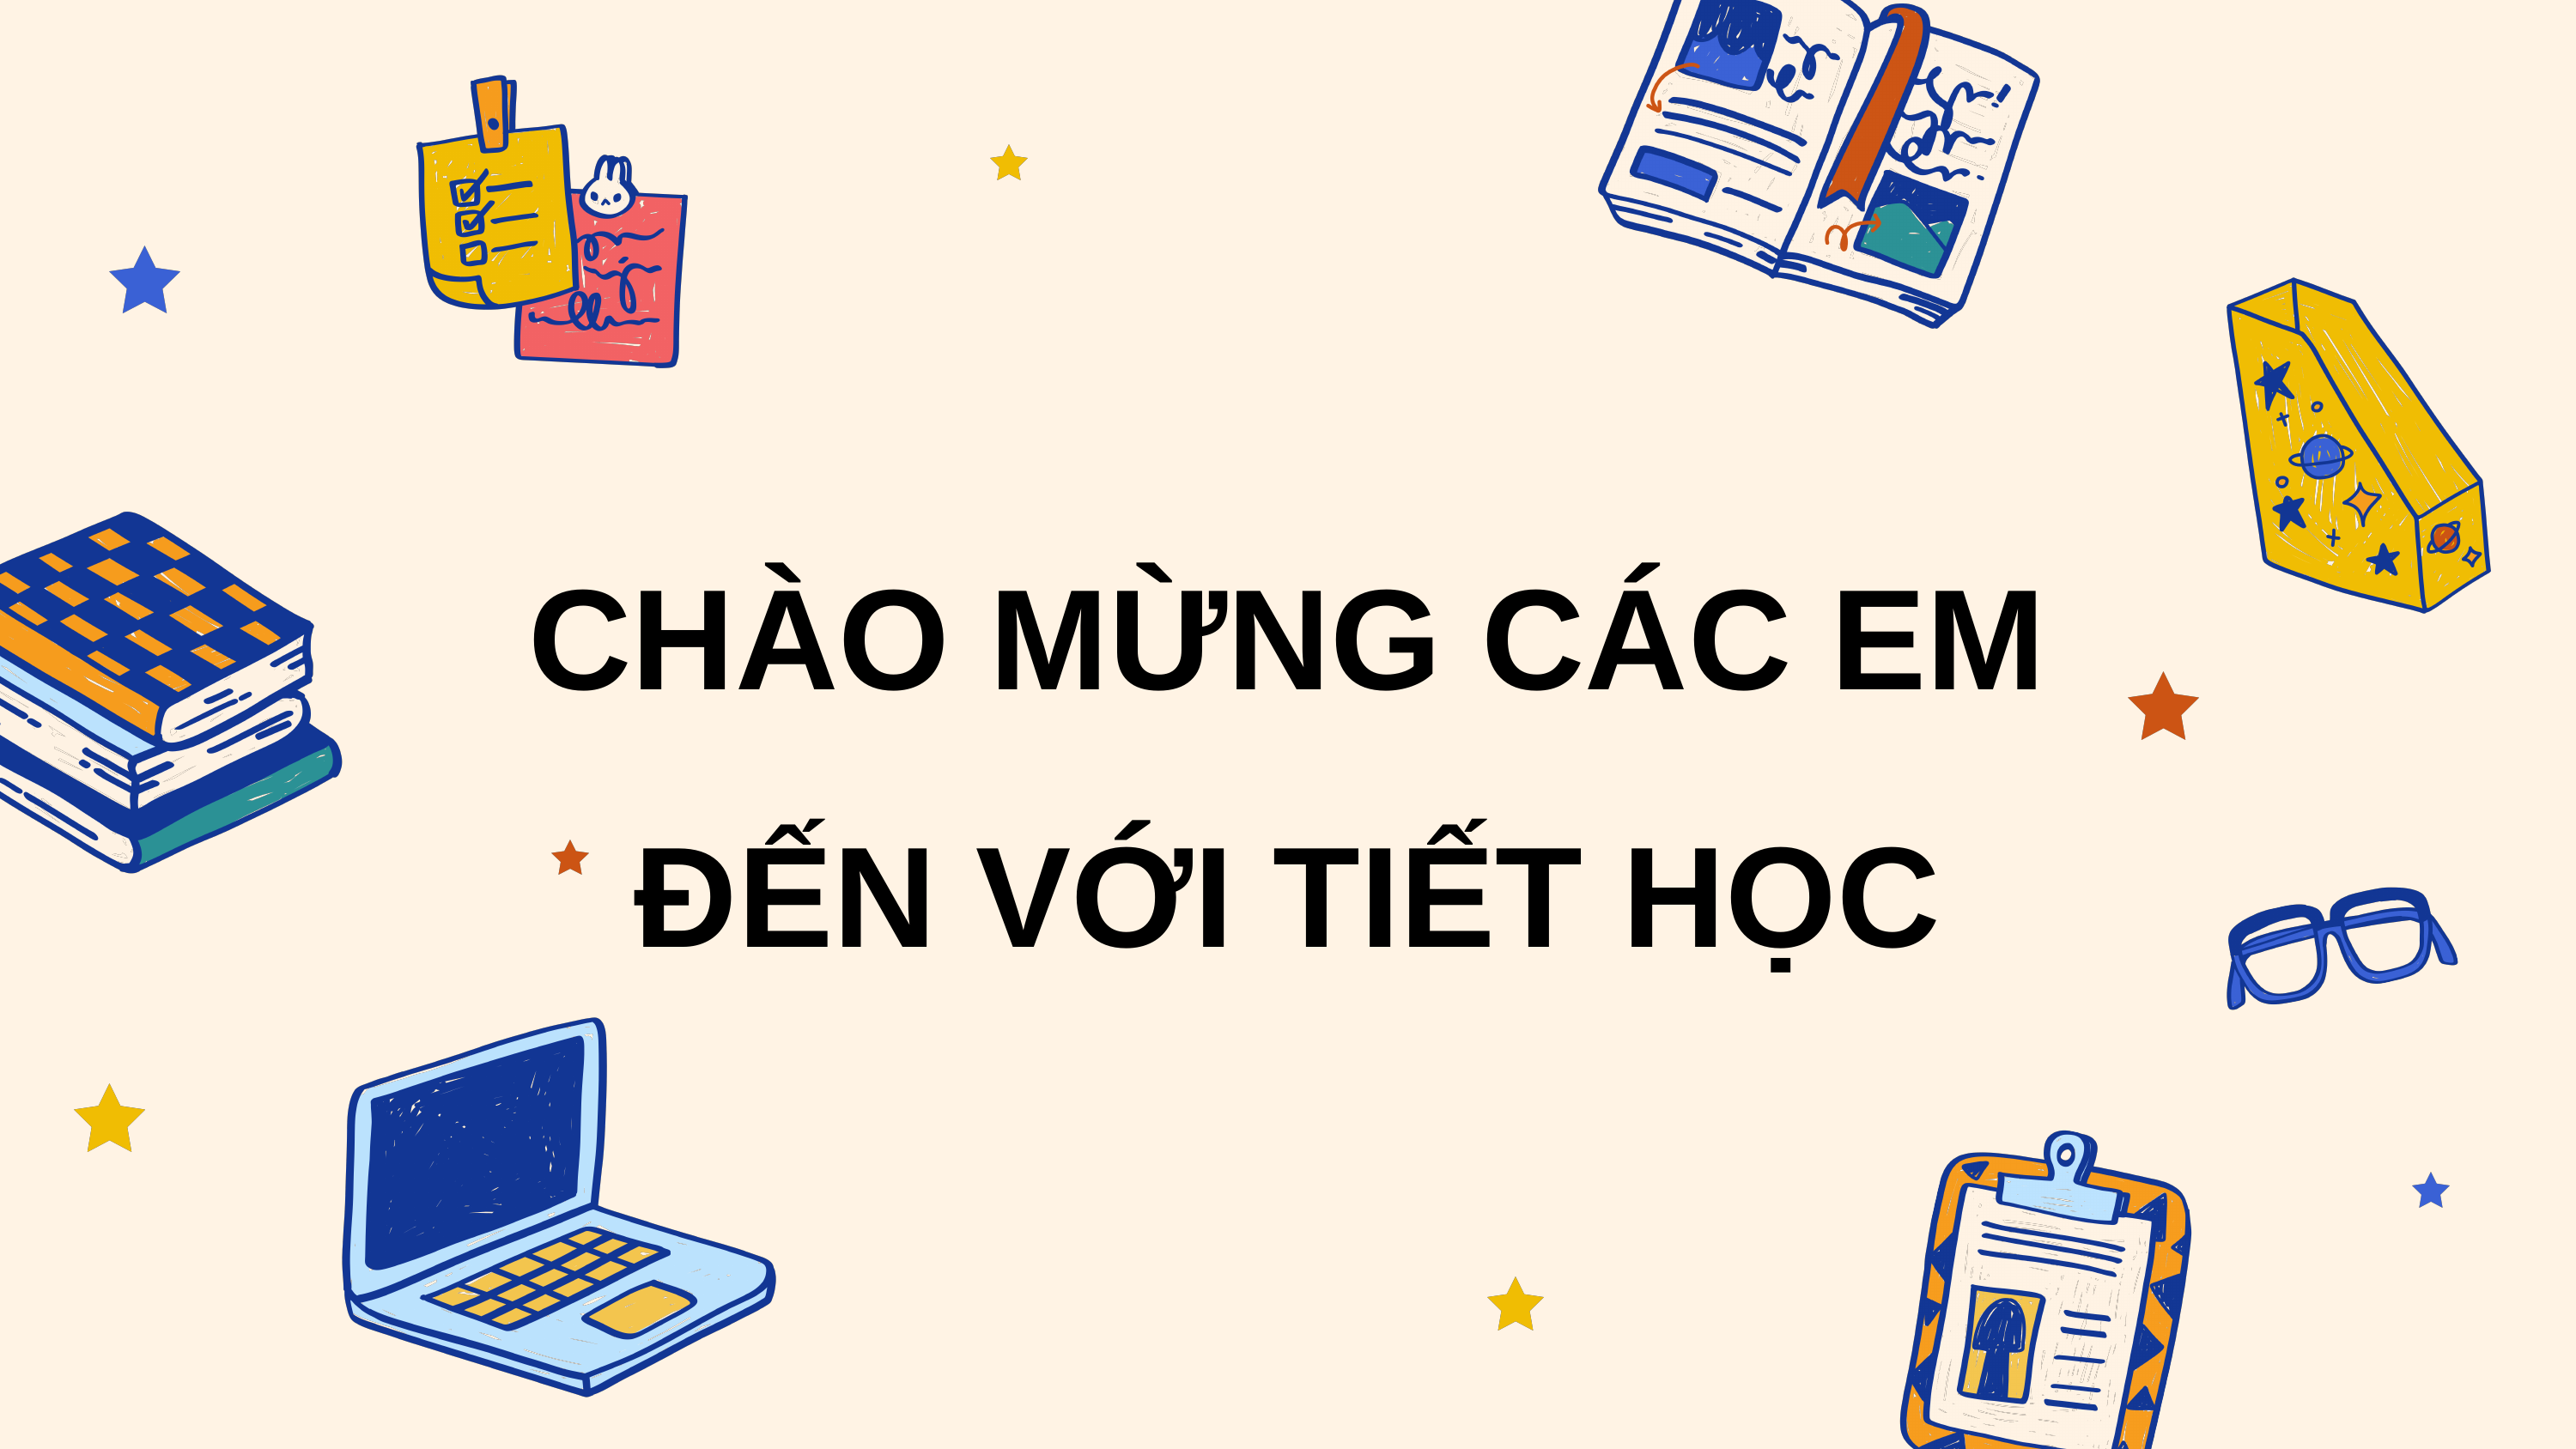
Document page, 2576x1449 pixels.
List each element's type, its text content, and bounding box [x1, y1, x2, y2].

picture [109, 245, 181, 313]
picture [2210, 874, 2458, 1015]
picture [1486, 1276, 1544, 1331]
picture [342, 1017, 776, 1398]
picture [73, 1083, 145, 1152]
picture [416, 75, 688, 368]
picture [1880, 1106, 2215, 1449]
picture [551, 839, 589, 876]
picture [0, 510, 343, 874]
picture [1584, 0, 2050, 340]
picture [2127, 671, 2199, 740]
picture [2412, 1172, 2450, 1208]
picture [2227, 277, 2492, 614]
picture [990, 144, 1028, 180]
text_box CHÀO MỪNG CÁC EM ĐẾN VỚI TIẾT HỌC [490, 454, 2086, 983]
